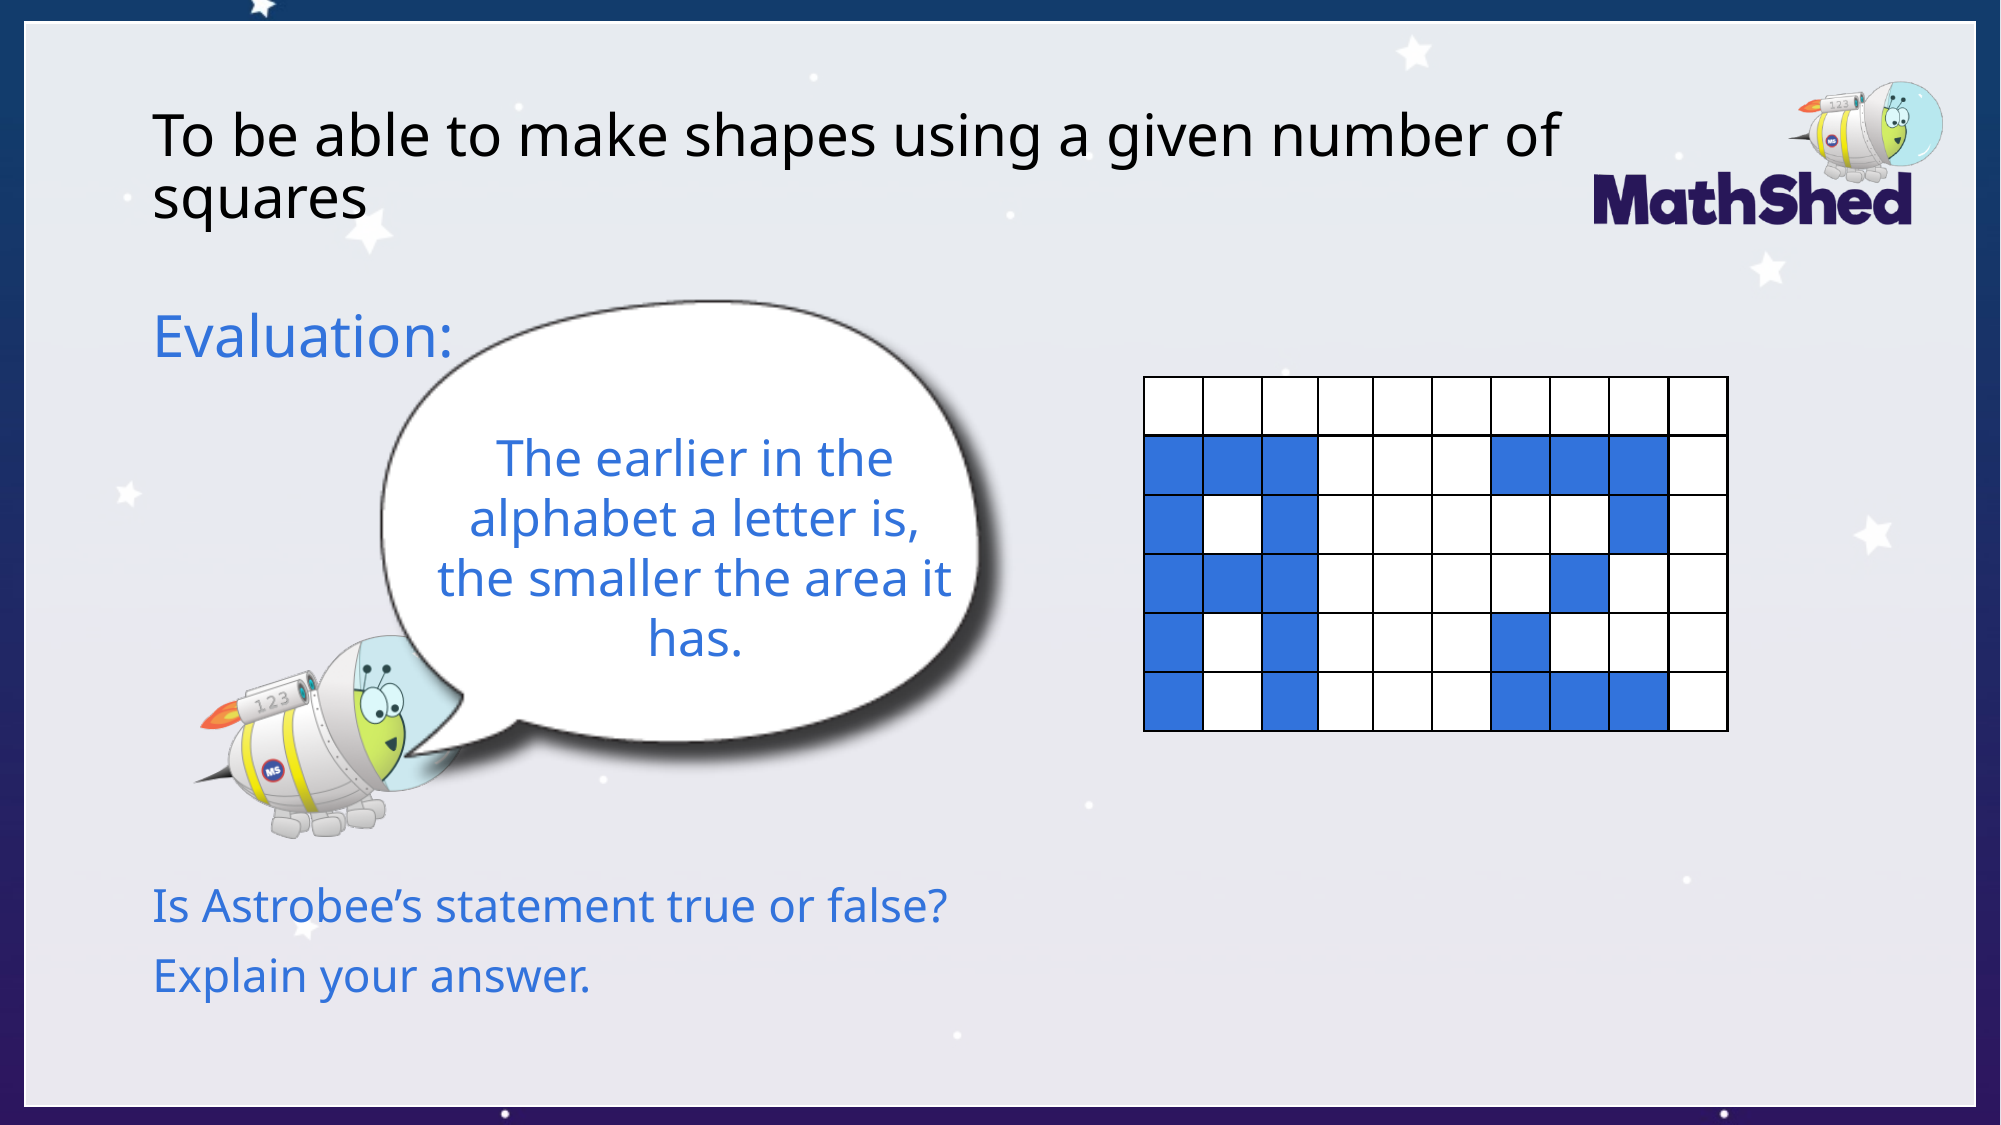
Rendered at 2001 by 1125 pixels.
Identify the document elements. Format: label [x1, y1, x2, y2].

picture [0, 0, 2001, 1125]
list [137, 299, 1863, 1014]
text_box [1143, 376, 1729, 732]
title [137, 59, 1578, 278]
